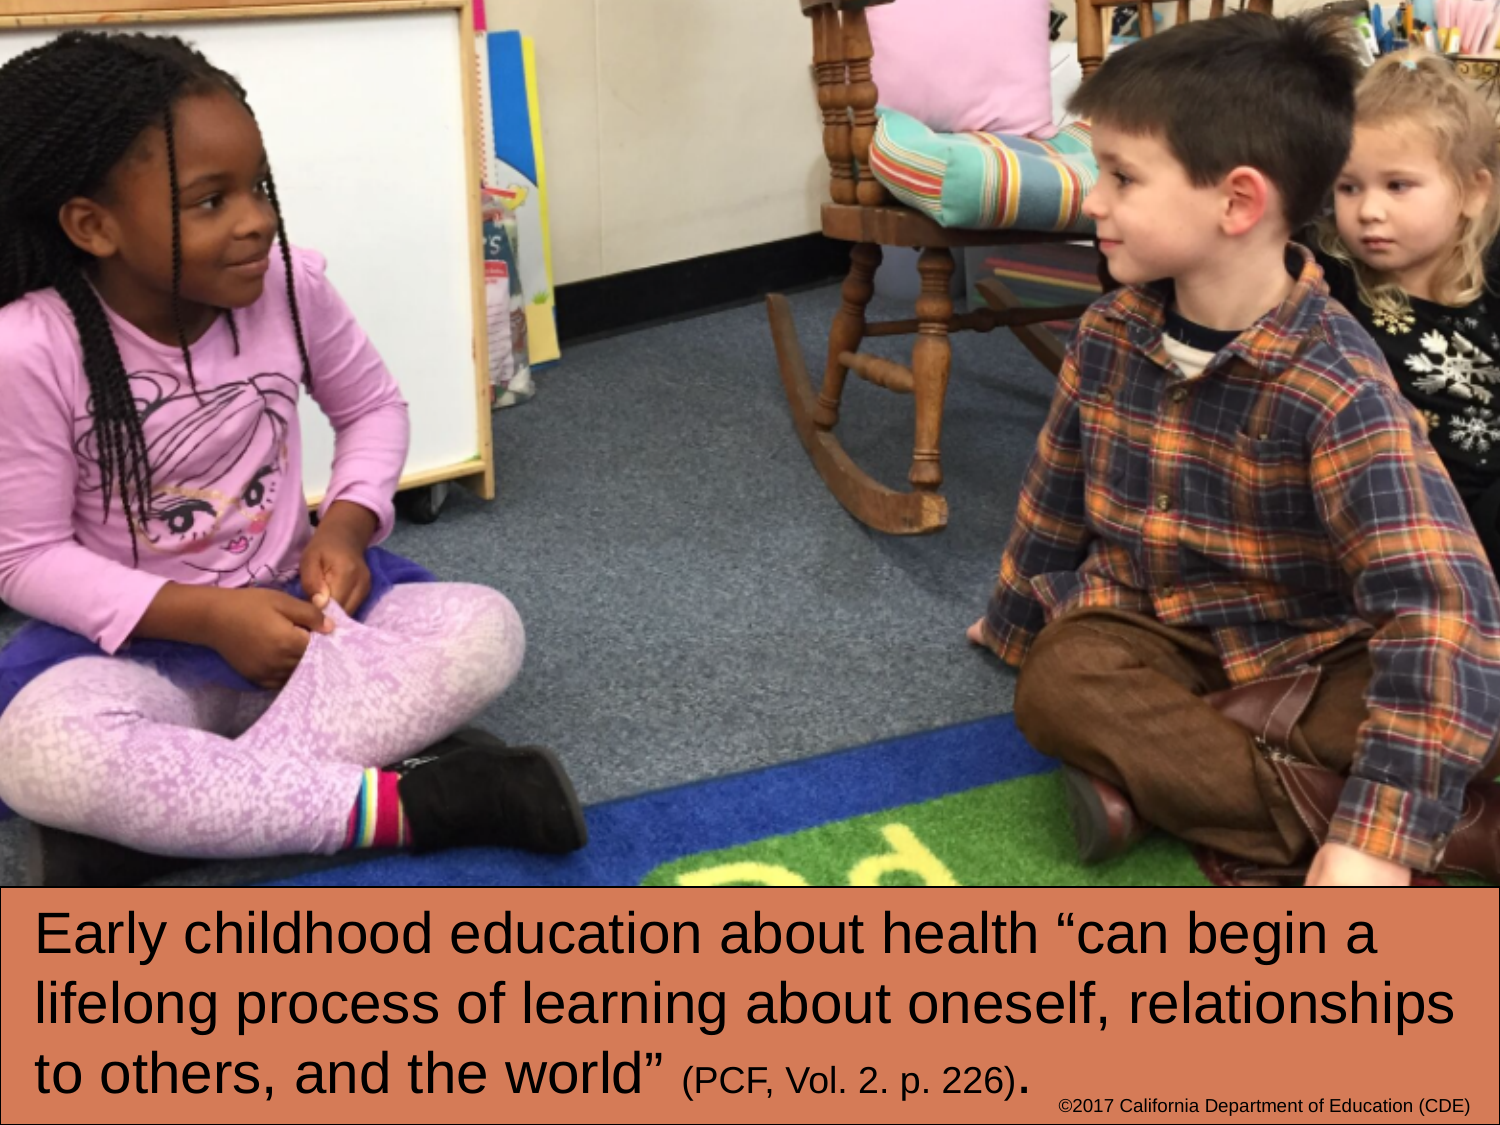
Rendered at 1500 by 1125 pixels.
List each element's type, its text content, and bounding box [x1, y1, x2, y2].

text_box ©2017 California Department of Education (CDE) [1028, 1086, 1500, 1124]
list Early childhood education about health “can begin a lifelong process of learning about oneself, relationships to others, and the world” (PCF, Vol. 2. p. 226). [0, 892, 1500, 1125]
picture [0, 0, 1500, 886]
